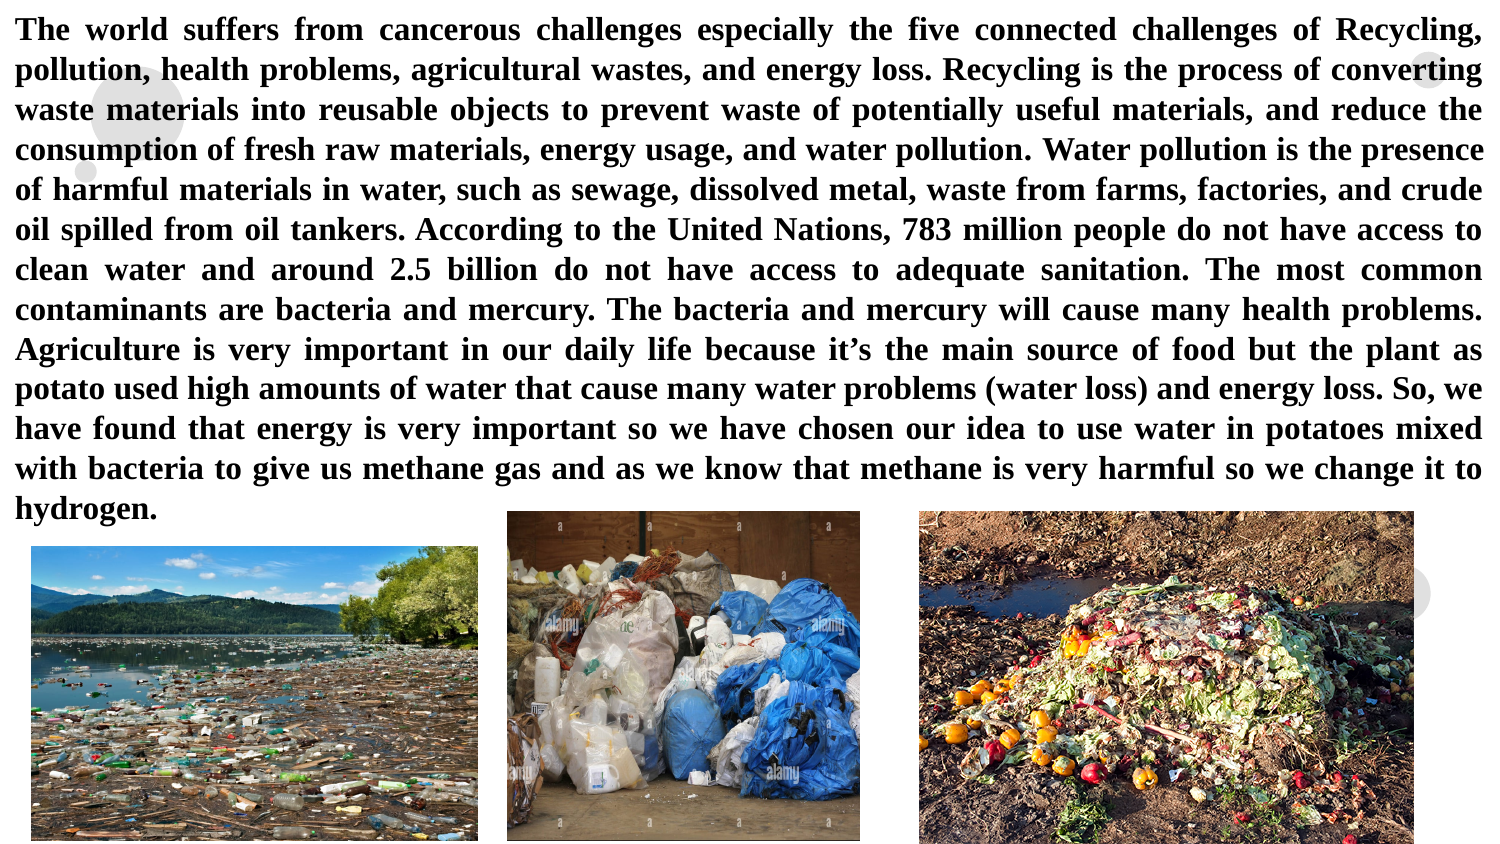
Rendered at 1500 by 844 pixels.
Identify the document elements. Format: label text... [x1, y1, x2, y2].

text_box The world suffers from cancerous challenges especially the five connected challenges of Recycling, pollution, health problems, agricultural wastes, and energy loss. Recycling is the process of converting waste materials into reusable objects to prevent waste of potentially useful materials, and reduce the consumption of fresh raw materials, energy usage, and water pollution. Water pollution is the presence of harmful materials in water, such as sewage, dissolved metal, waste from farms, factories, and crude oil spilled from oil tankers. According to the United Nations, 783 million people do not have access to clean water and around 2.5 billion do not have access to adequate sanitation. The most common contaminants are bacteria and mercury. The bacteria and mercury will cause many health problems. Agriculture is very important in our daily life because it’s the main source of food but the plant as potato used high amounts of water that cause many water problems (water loss) and energy loss. So, we have found that energy is very important so we have chosen our idea to use water in potatoes mixed with bacteria to give us methane gas and as we know that methane is very harmful so we change it to hydrogen. [0, 0, 1500, 569]
picture [507, 510, 860, 841]
picture [31, 546, 478, 841]
picture [919, 510, 1415, 844]
